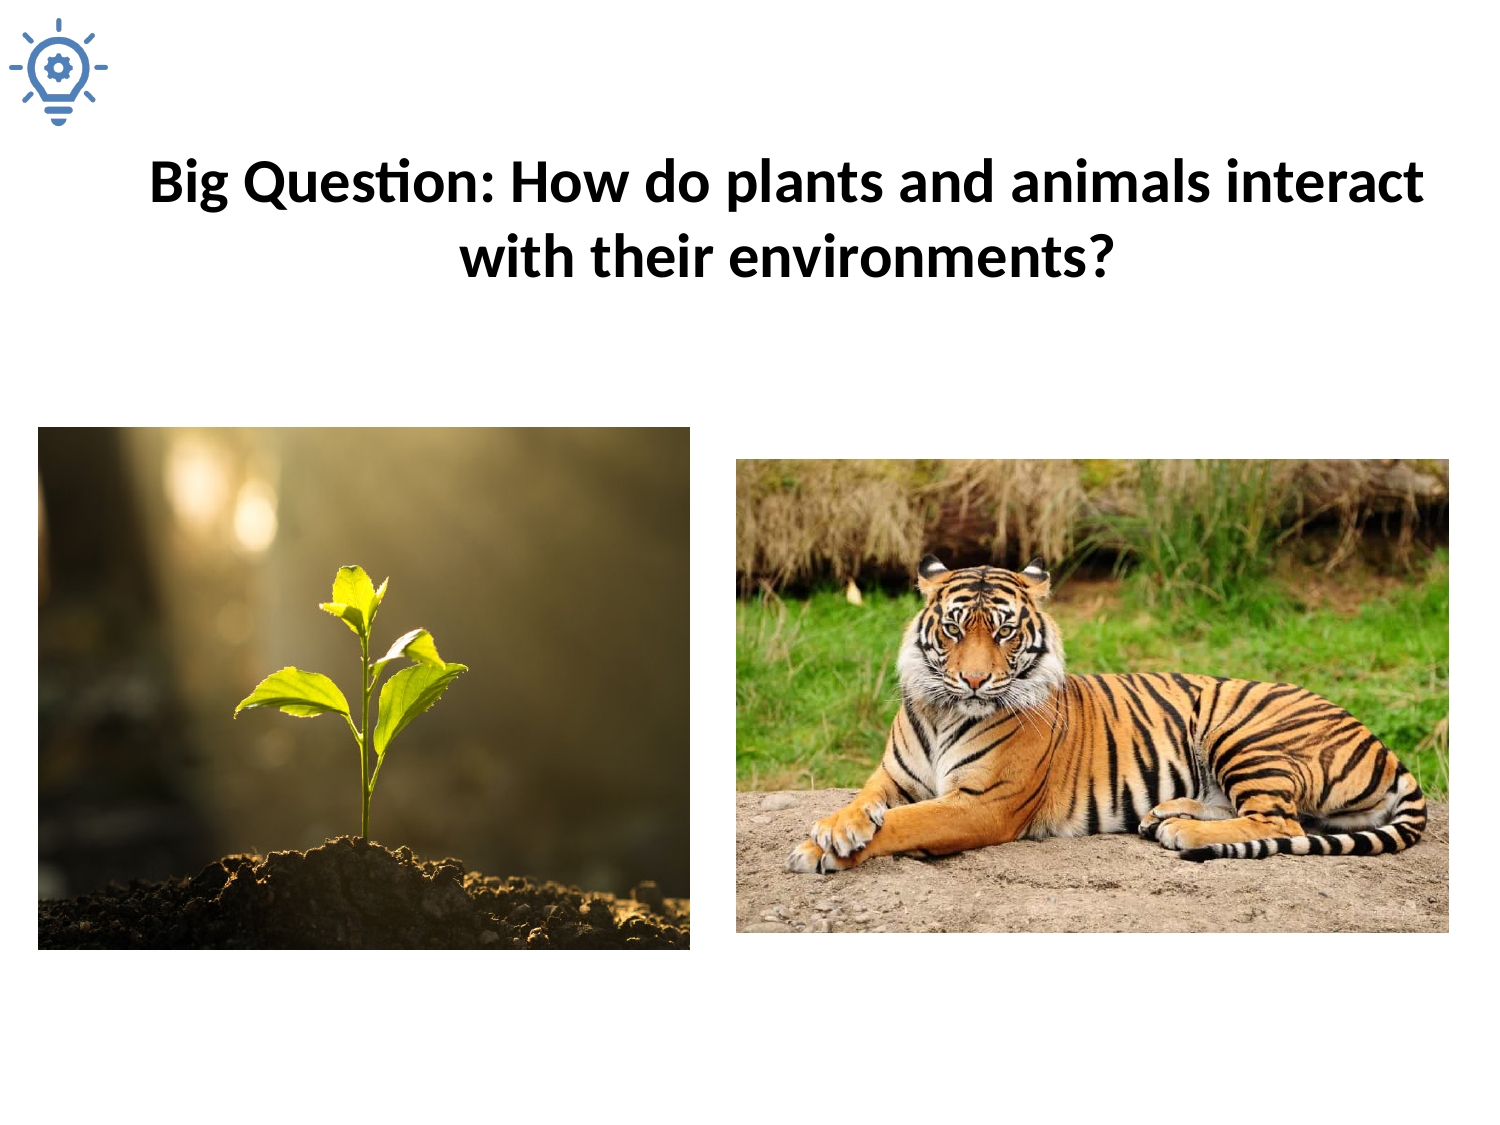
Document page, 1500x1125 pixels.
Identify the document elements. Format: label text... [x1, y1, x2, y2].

text_box Big Question: How do plants and animals interact with their environments? [115, 132, 1462, 297]
text_box [0, 13, 119, 133]
picture [37, 426, 690, 950]
picture [736, 458, 1450, 933]
